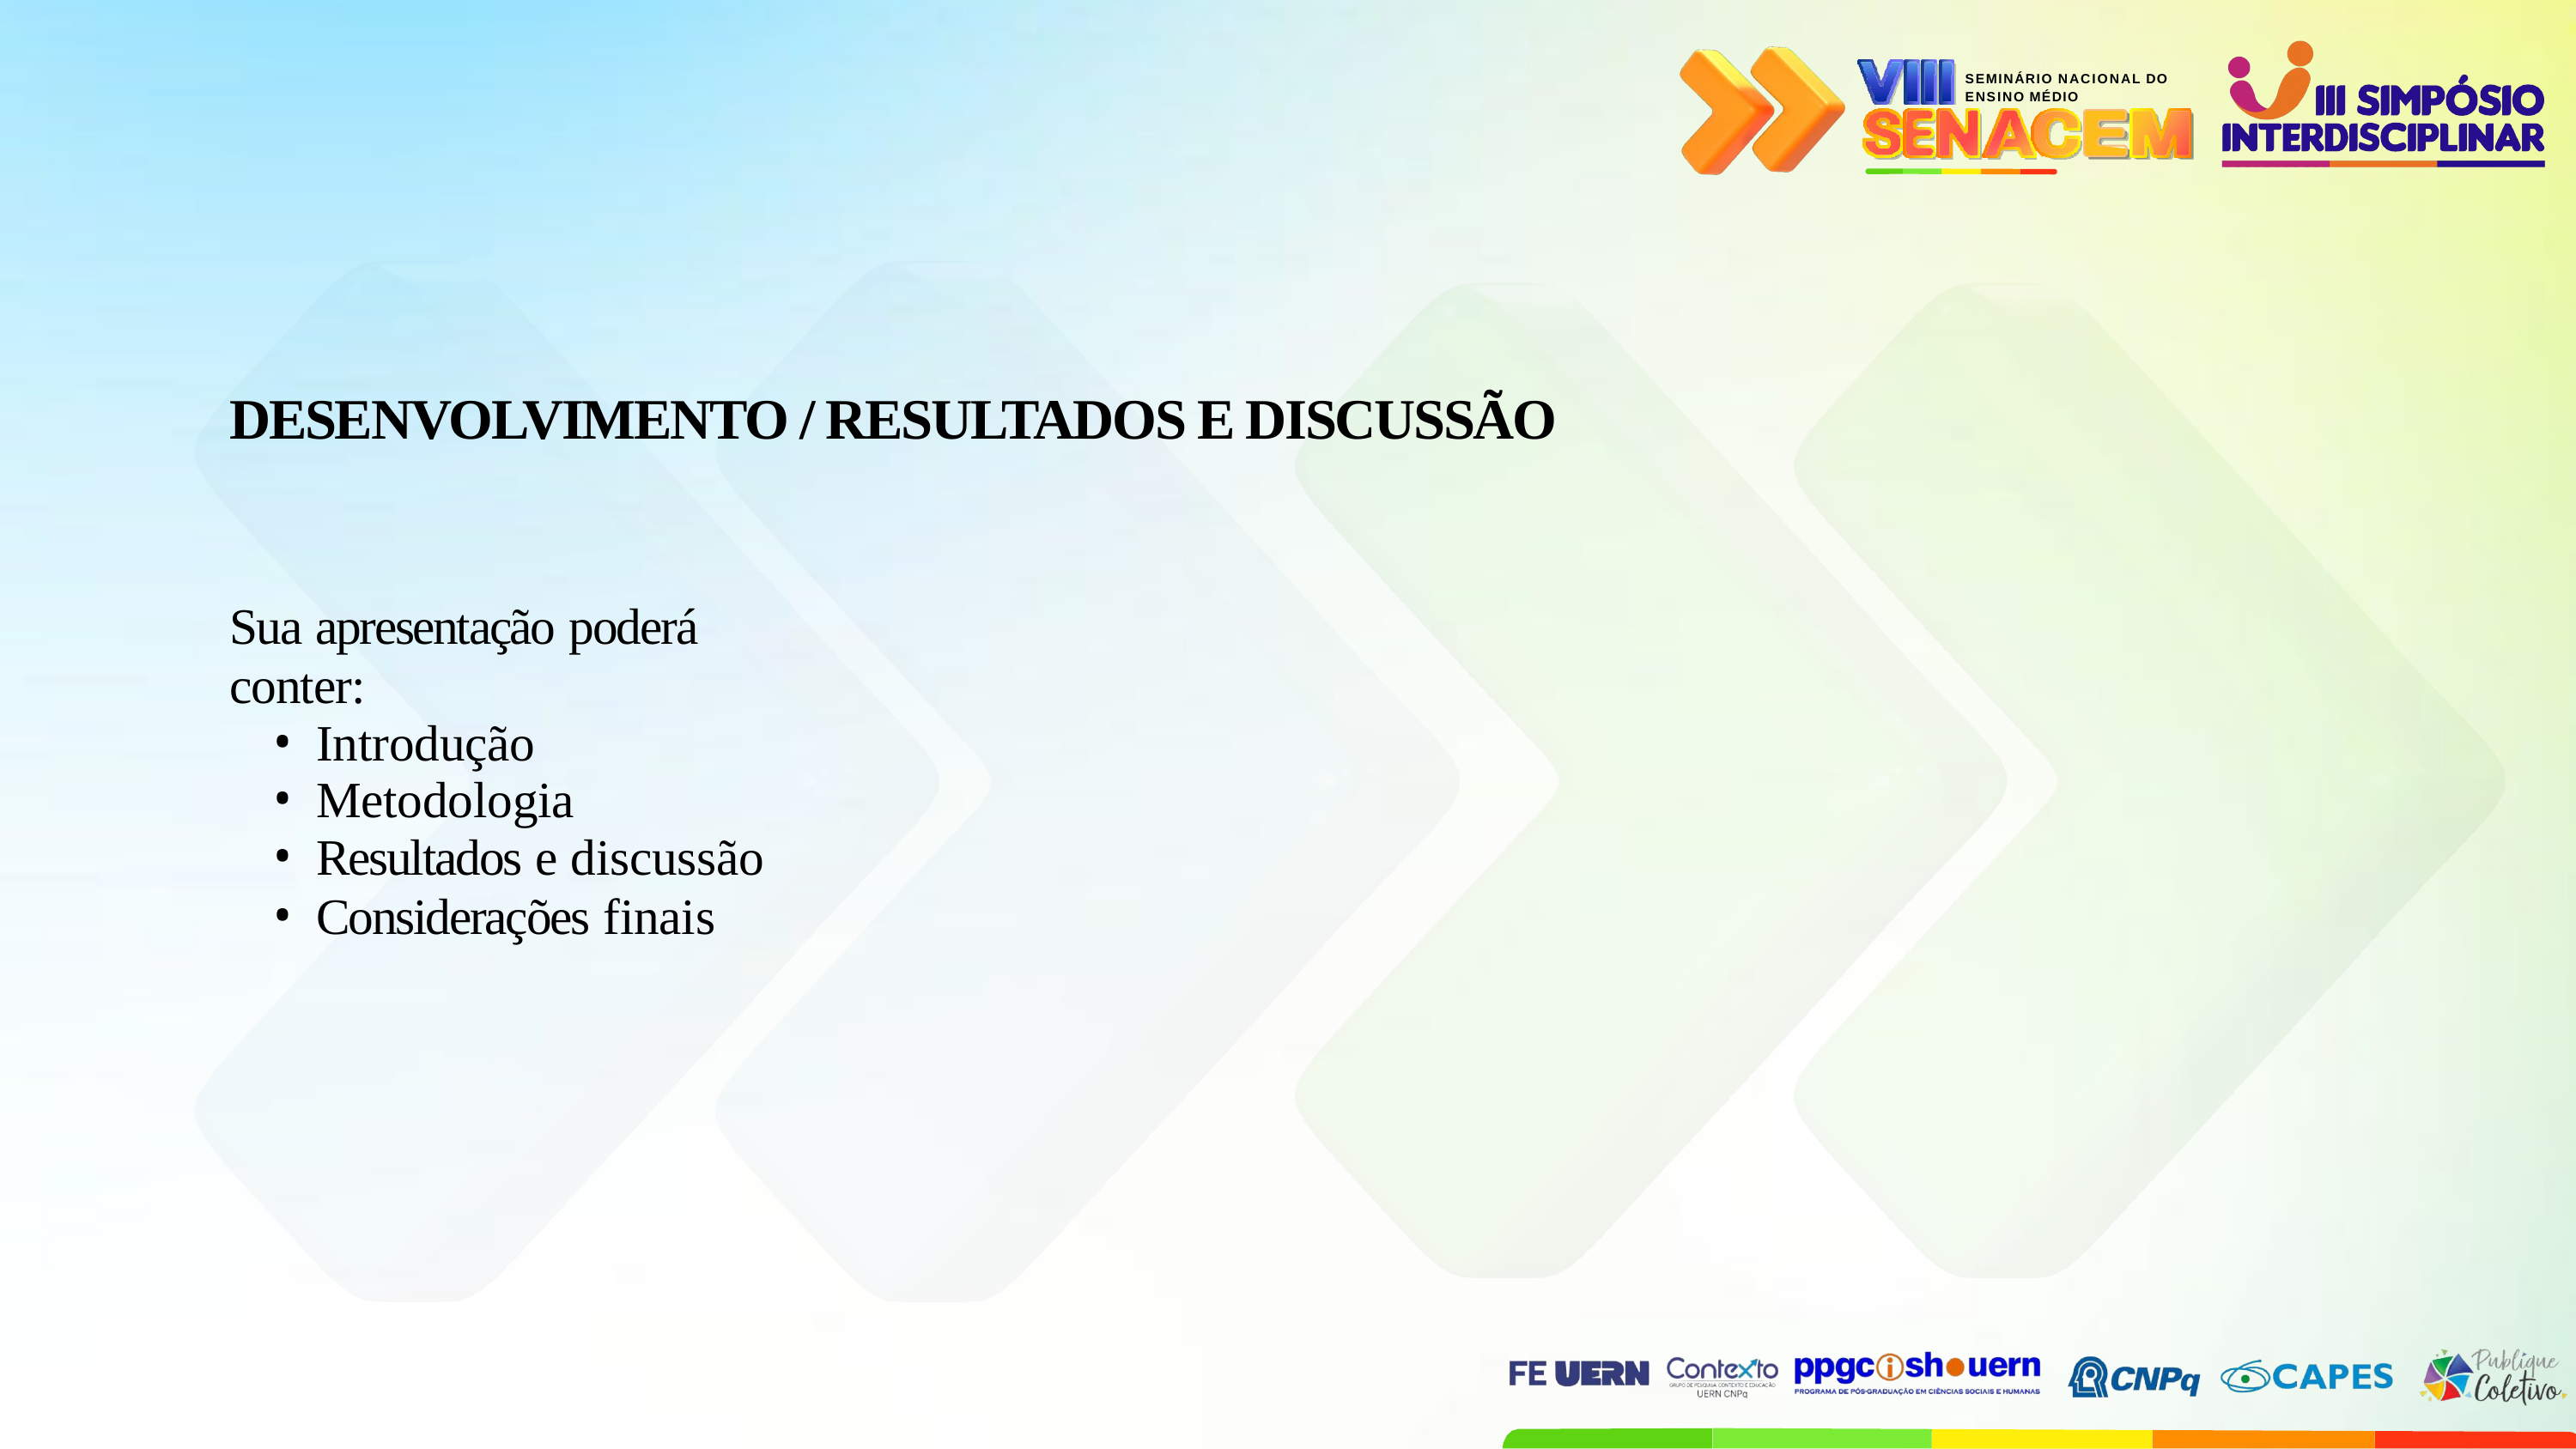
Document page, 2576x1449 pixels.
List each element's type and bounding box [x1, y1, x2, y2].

text_box [192, 260, 2506, 1302]
text_box [1497, 1325, 2576, 1449]
text_box [2218, 40, 2547, 169]
picture [0, 0, 2576, 1449]
text_box [1902, 168, 2020, 175]
text_box [1865, 168, 1899, 174]
text_box [1857, 59, 2191, 158]
text_box [2023, 168, 2057, 175]
